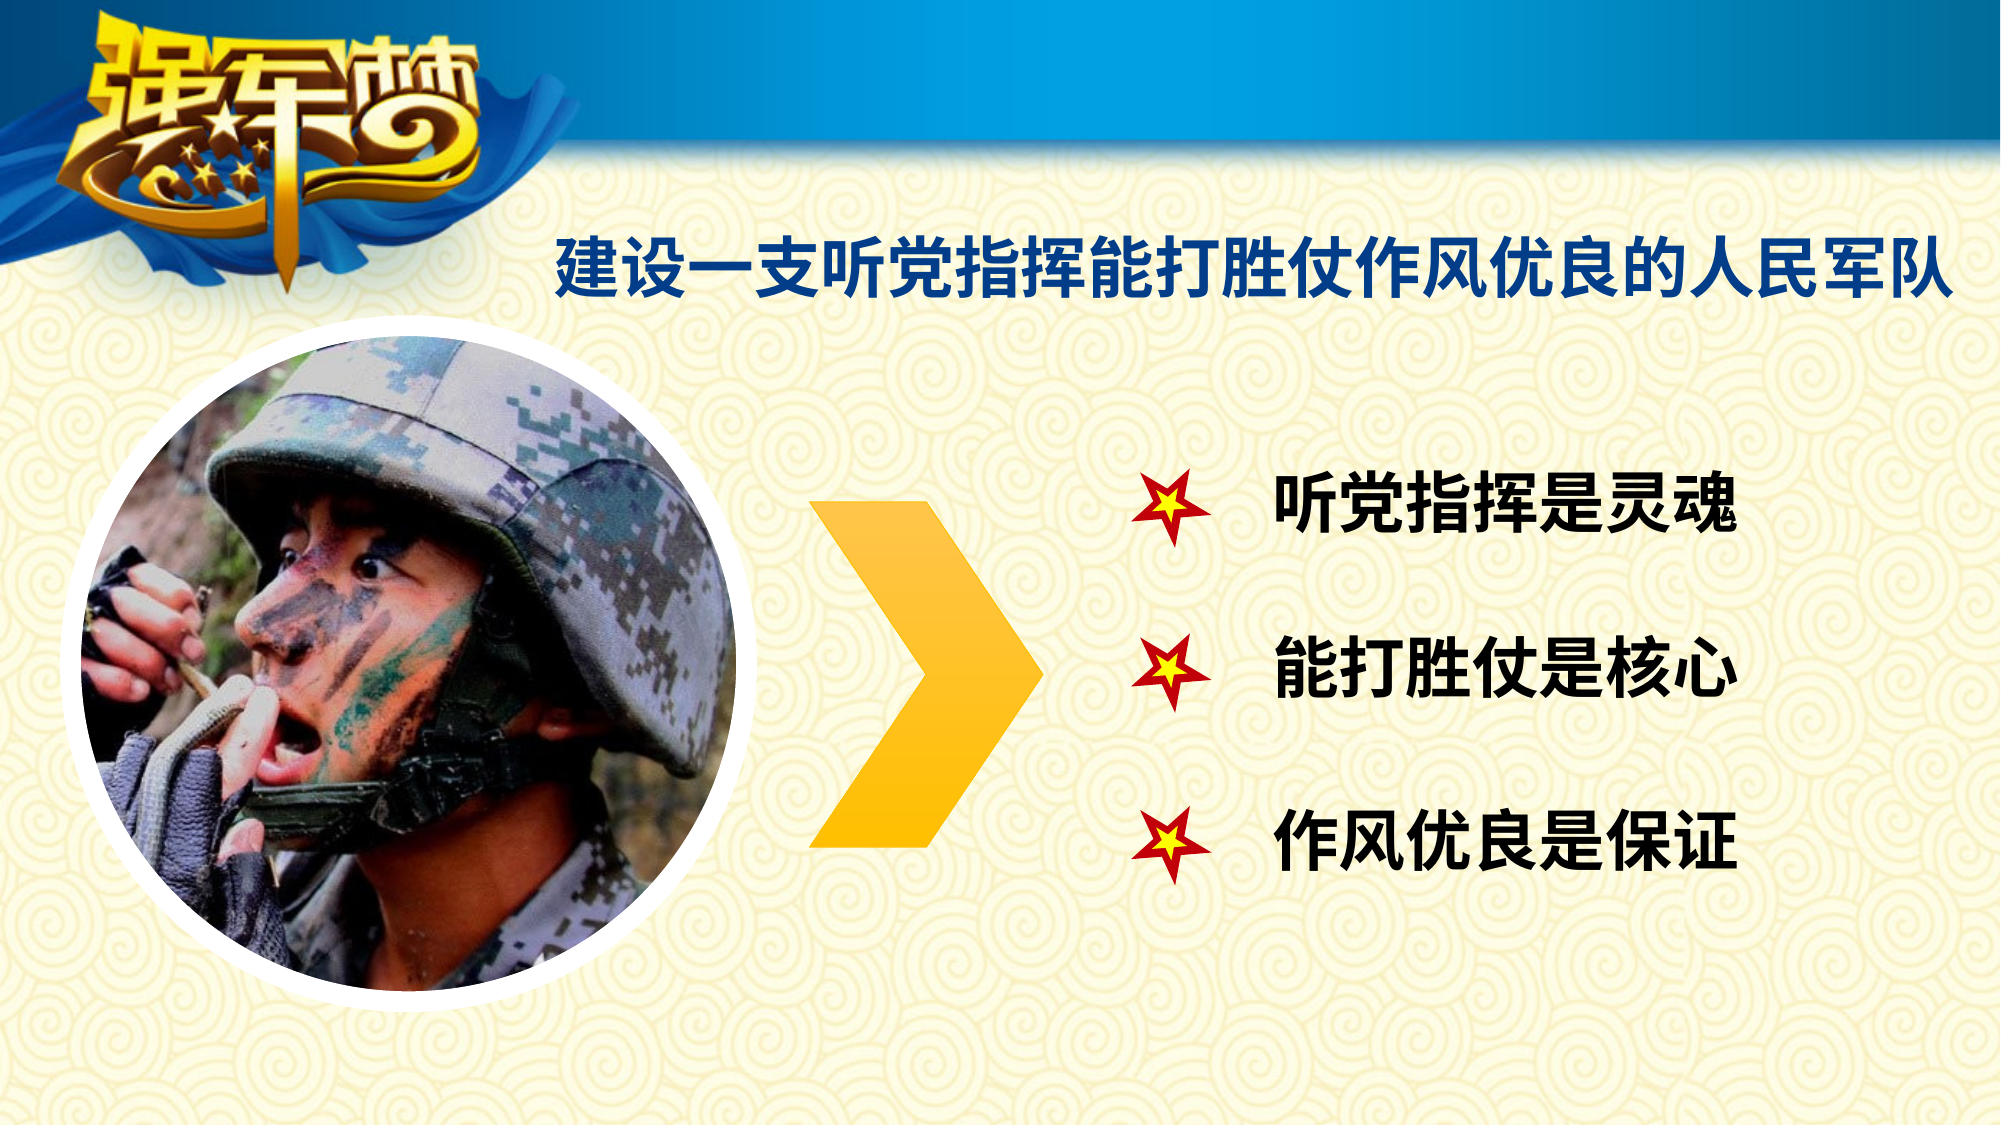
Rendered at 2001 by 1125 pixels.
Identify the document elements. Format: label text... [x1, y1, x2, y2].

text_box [1126, 453, 1757, 550]
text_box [1127, 618, 1757, 715]
text_box [808, 501, 1044, 848]
text_box 建设一支听党指挥能打胜仗作风优良的人民军队 [539, 218, 1971, 314]
picture [0, 0, 2001, 1125]
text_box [1127, 791, 1757, 888]
